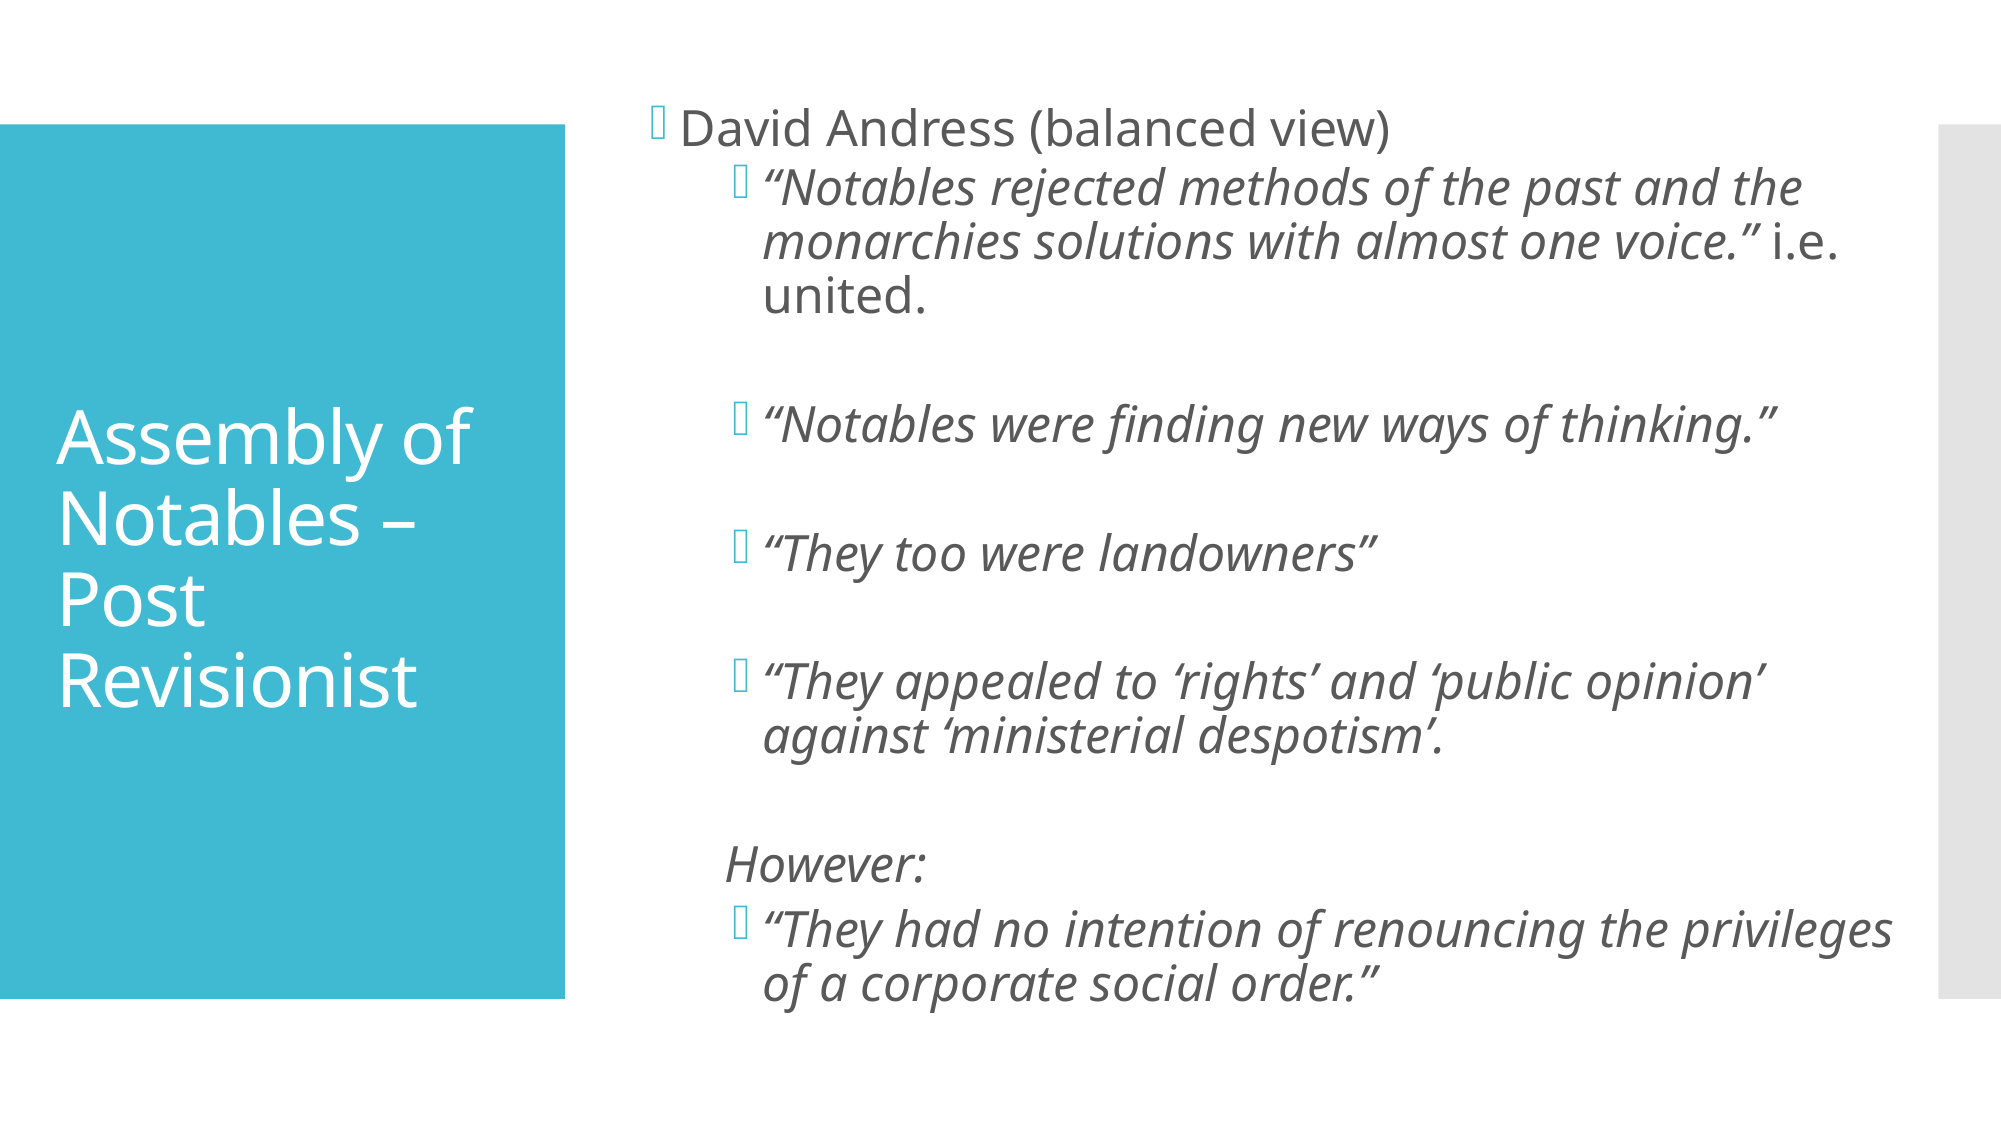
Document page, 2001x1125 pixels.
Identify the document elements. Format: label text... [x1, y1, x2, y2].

title Assembly of Notables – Post Revisionist [41, 184, 525, 940]
list David Andress (balanced view) “Notables rejected methods of the past and the monarchies solutions with almost one voice.” i.e. united. “Notables were finding new ways of thinking.” “They too were landowners” “They appealed to ‘rights’ and ‘public opinion’ against ‘ministerial despotism’. However: “They had no intention of renouncing the privileges of a corporate social order.” [634, 44, 1921, 1072]
